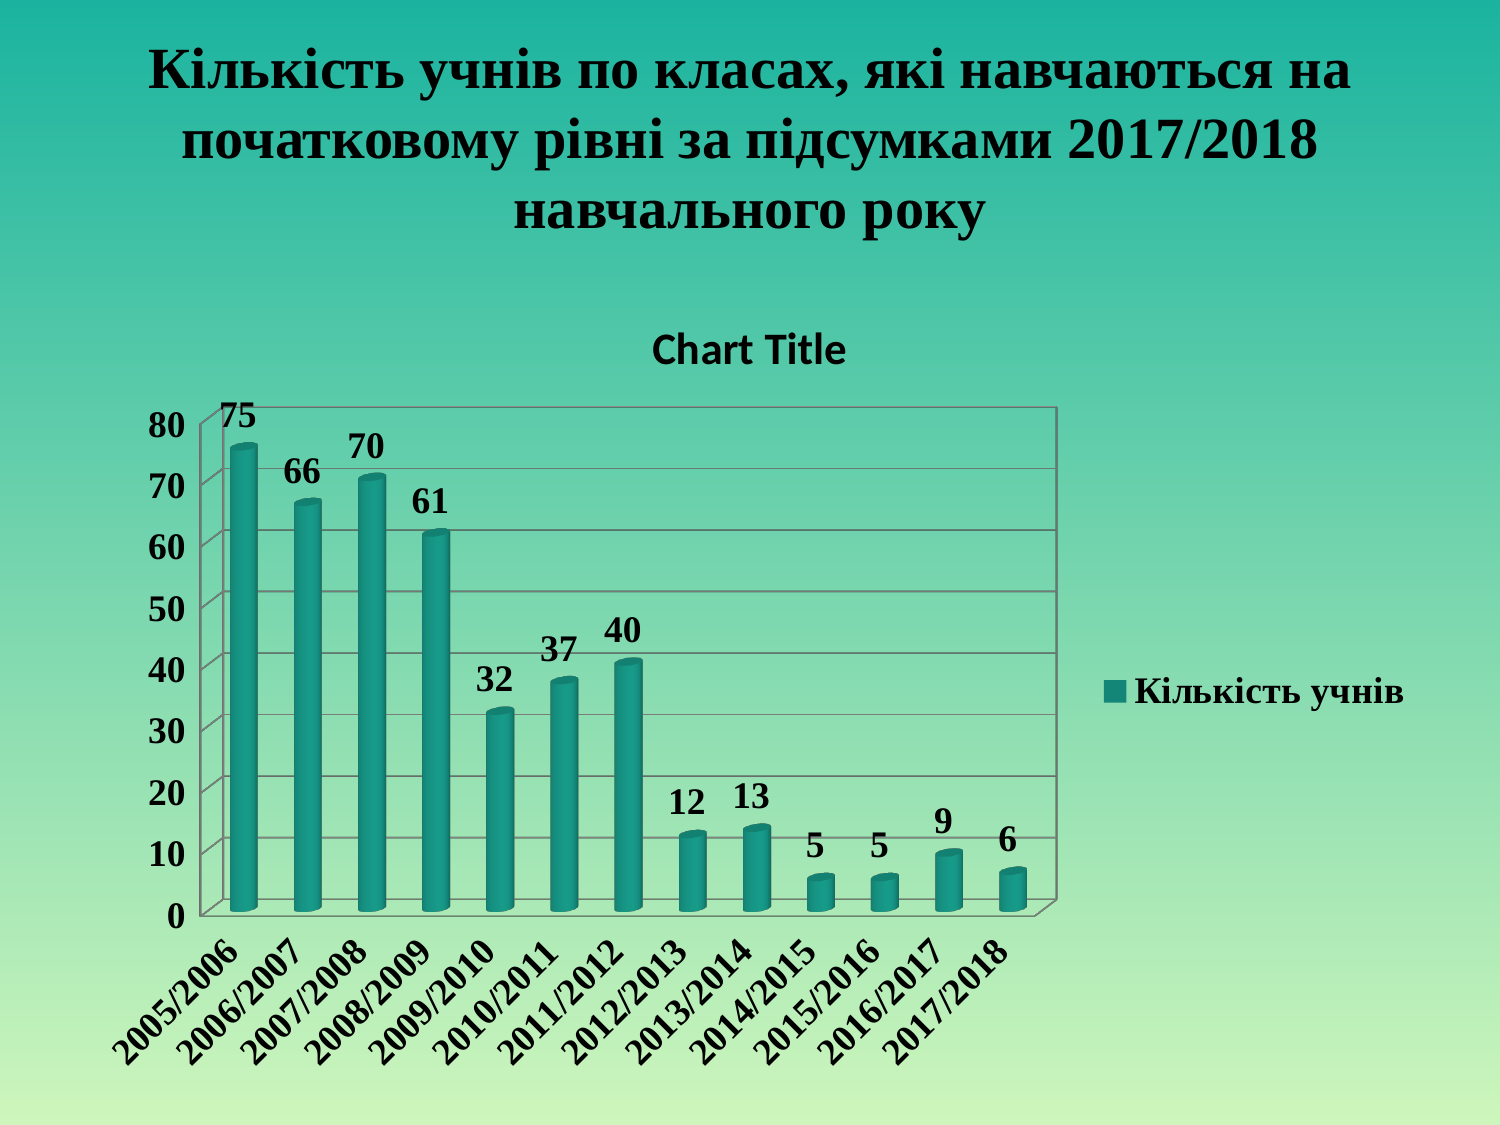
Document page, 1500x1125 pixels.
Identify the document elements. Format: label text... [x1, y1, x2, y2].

chart [70, 292, 1430, 1091]
title Кількість учнів по класах, які навчаються на початковому рівні за підсумками 2017/2018 навчального року [75, 23, 1425, 247]
